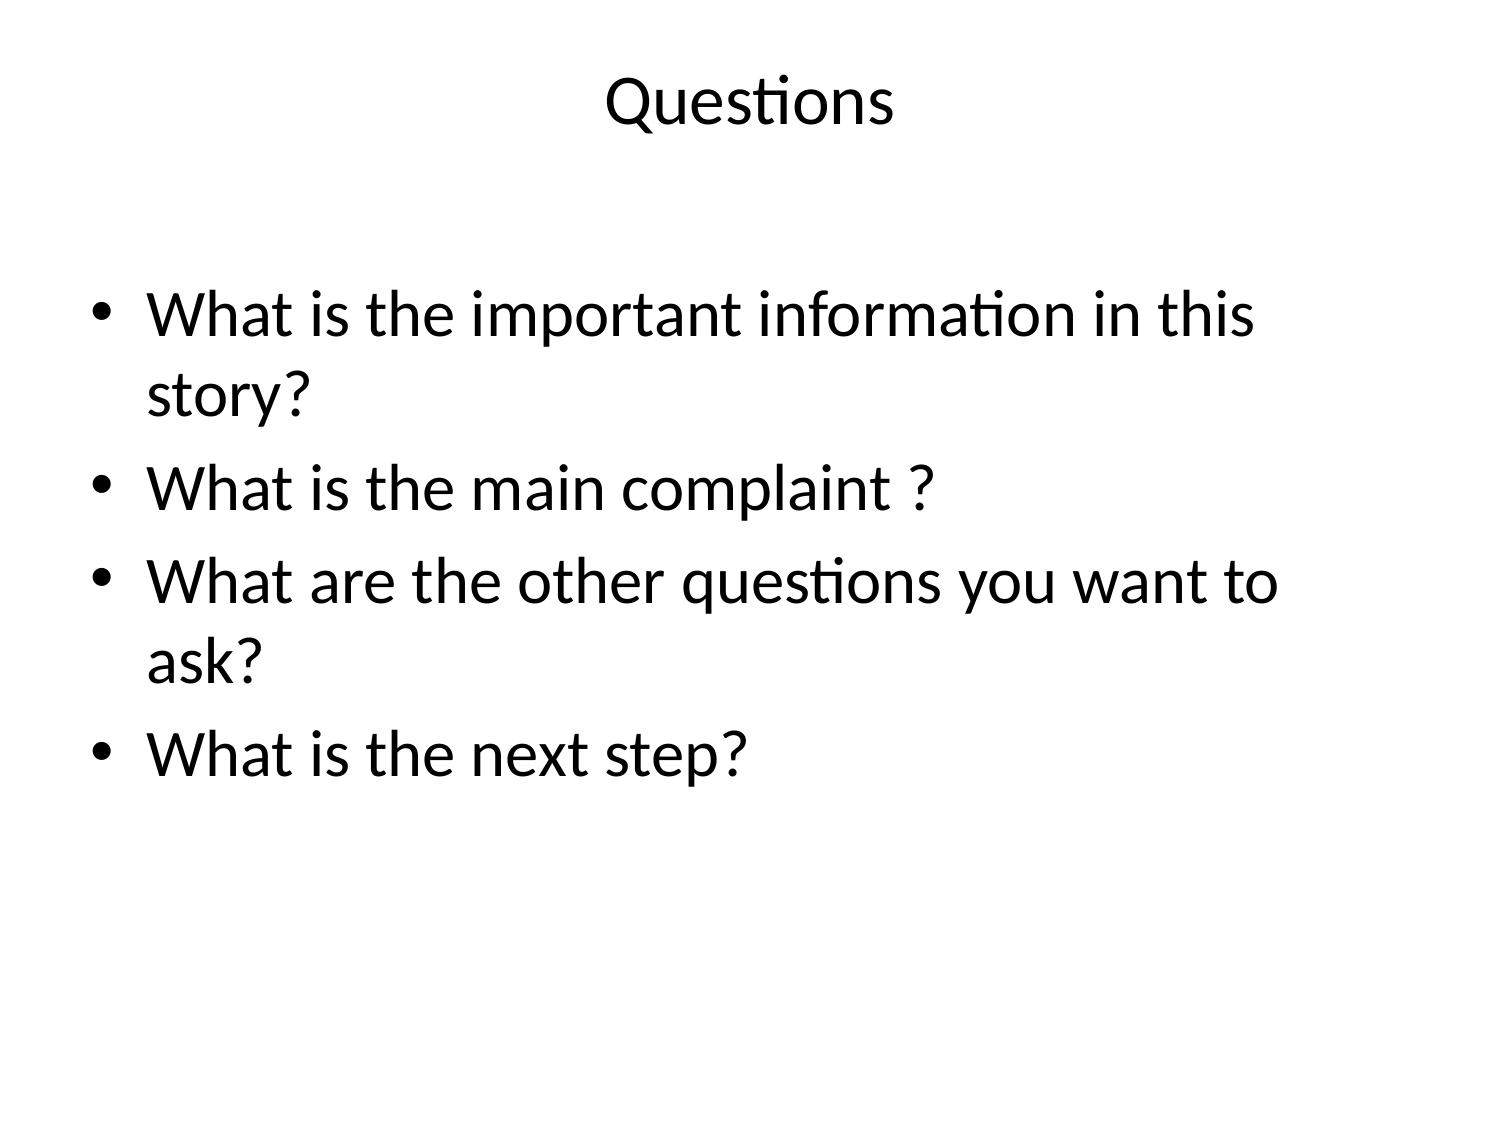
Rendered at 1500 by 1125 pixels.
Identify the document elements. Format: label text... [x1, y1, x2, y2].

title Questions [75, 45, 1425, 233]
list What is the important information in this story? What is the main complaint ? What are the other questions you want to ask? What is the next step? [75, 262, 1425, 1005]
